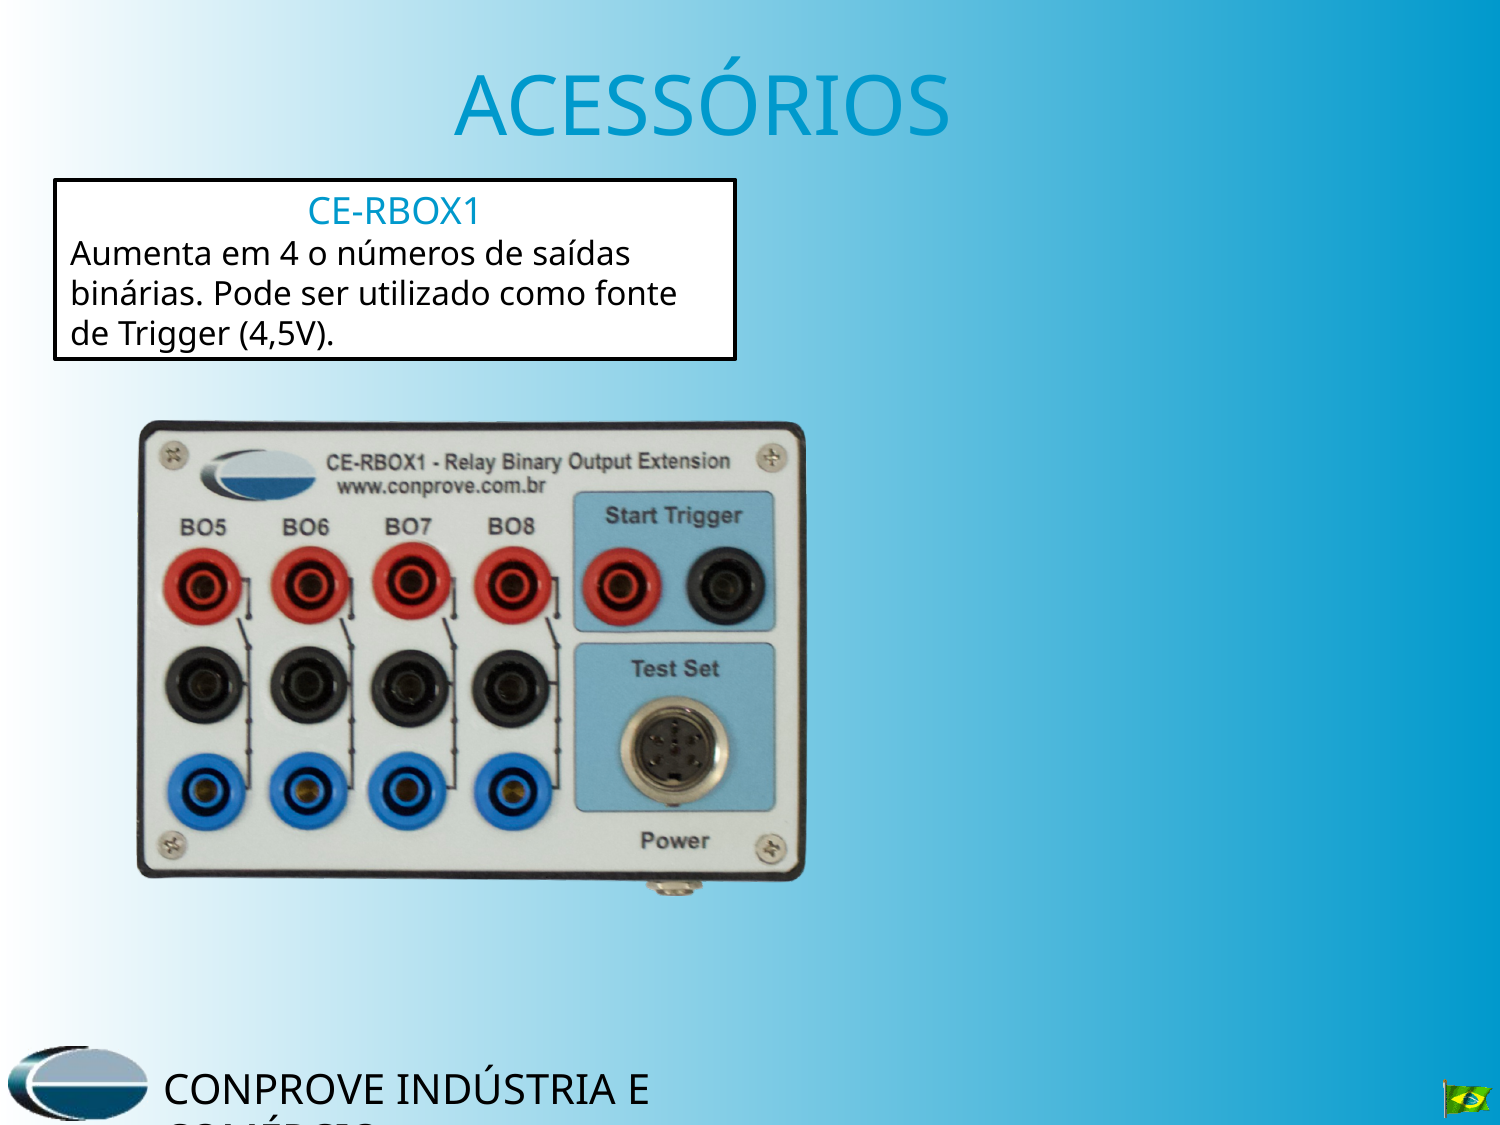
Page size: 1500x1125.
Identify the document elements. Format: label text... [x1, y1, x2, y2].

text_box CE-RBOX1 Aumenta em 4 o números de saídas binárias. Pode ser utilizado como fonte de Trigger (4,5V). [53, 178, 737, 361]
picture [8, 1046, 150, 1121]
picture [129, 409, 813, 905]
picture [1444, 1081, 1489, 1117]
title ACESSÓRIOS [75, 45, 1354, 209]
